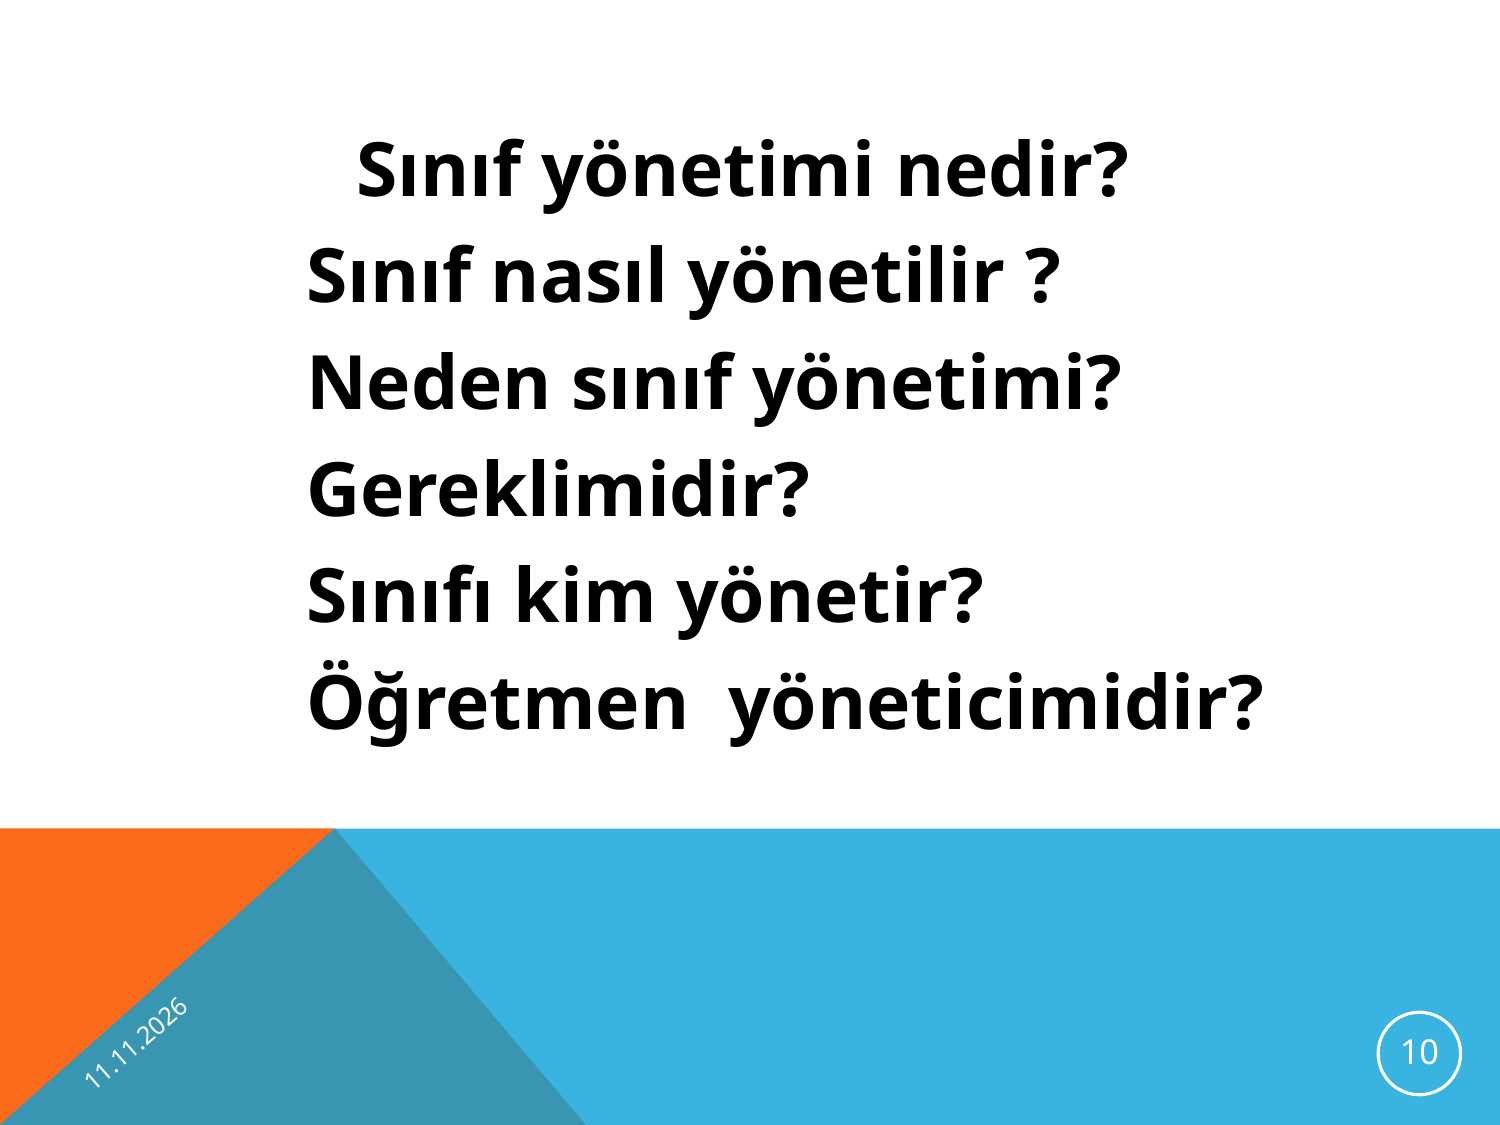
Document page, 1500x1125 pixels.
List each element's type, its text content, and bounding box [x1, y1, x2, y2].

slide_number 10 [1376, 1010, 1463, 1097]
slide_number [65, 849, 357, 1109]
list Sınıf yönetimi nedir? Sınıf nasıl yönetilir ? Neden sınıf yönetimi? Gereklimidir? Sınıfı kim yönetir? Öğretmen yöneticimidir? [135, 113, 1369, 976]
